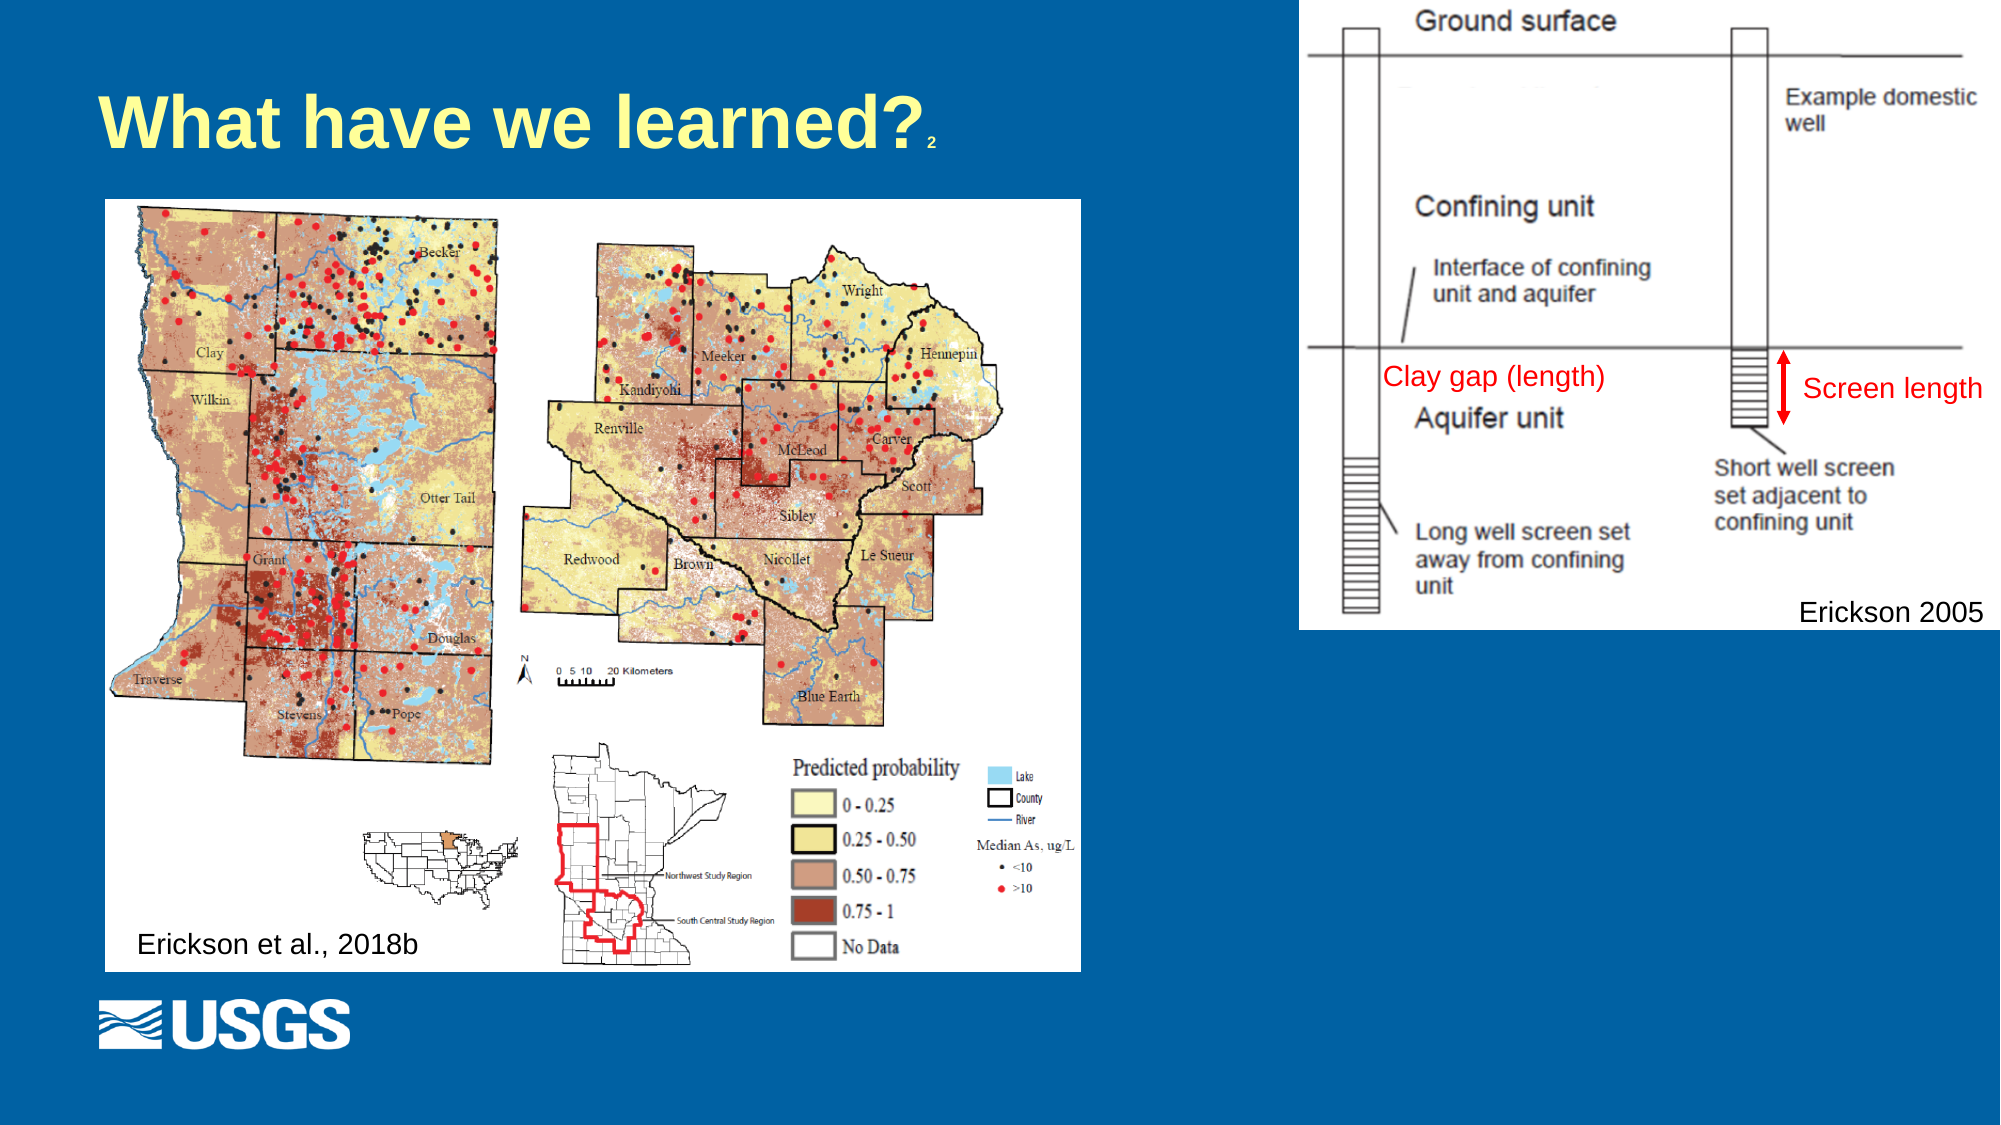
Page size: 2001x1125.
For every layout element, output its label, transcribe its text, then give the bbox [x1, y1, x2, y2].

picture [787, 734, 963, 973]
title What have we learned?2 [83, 24, 1293, 213]
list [1298, 0, 2000, 630]
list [104, 199, 1081, 973]
